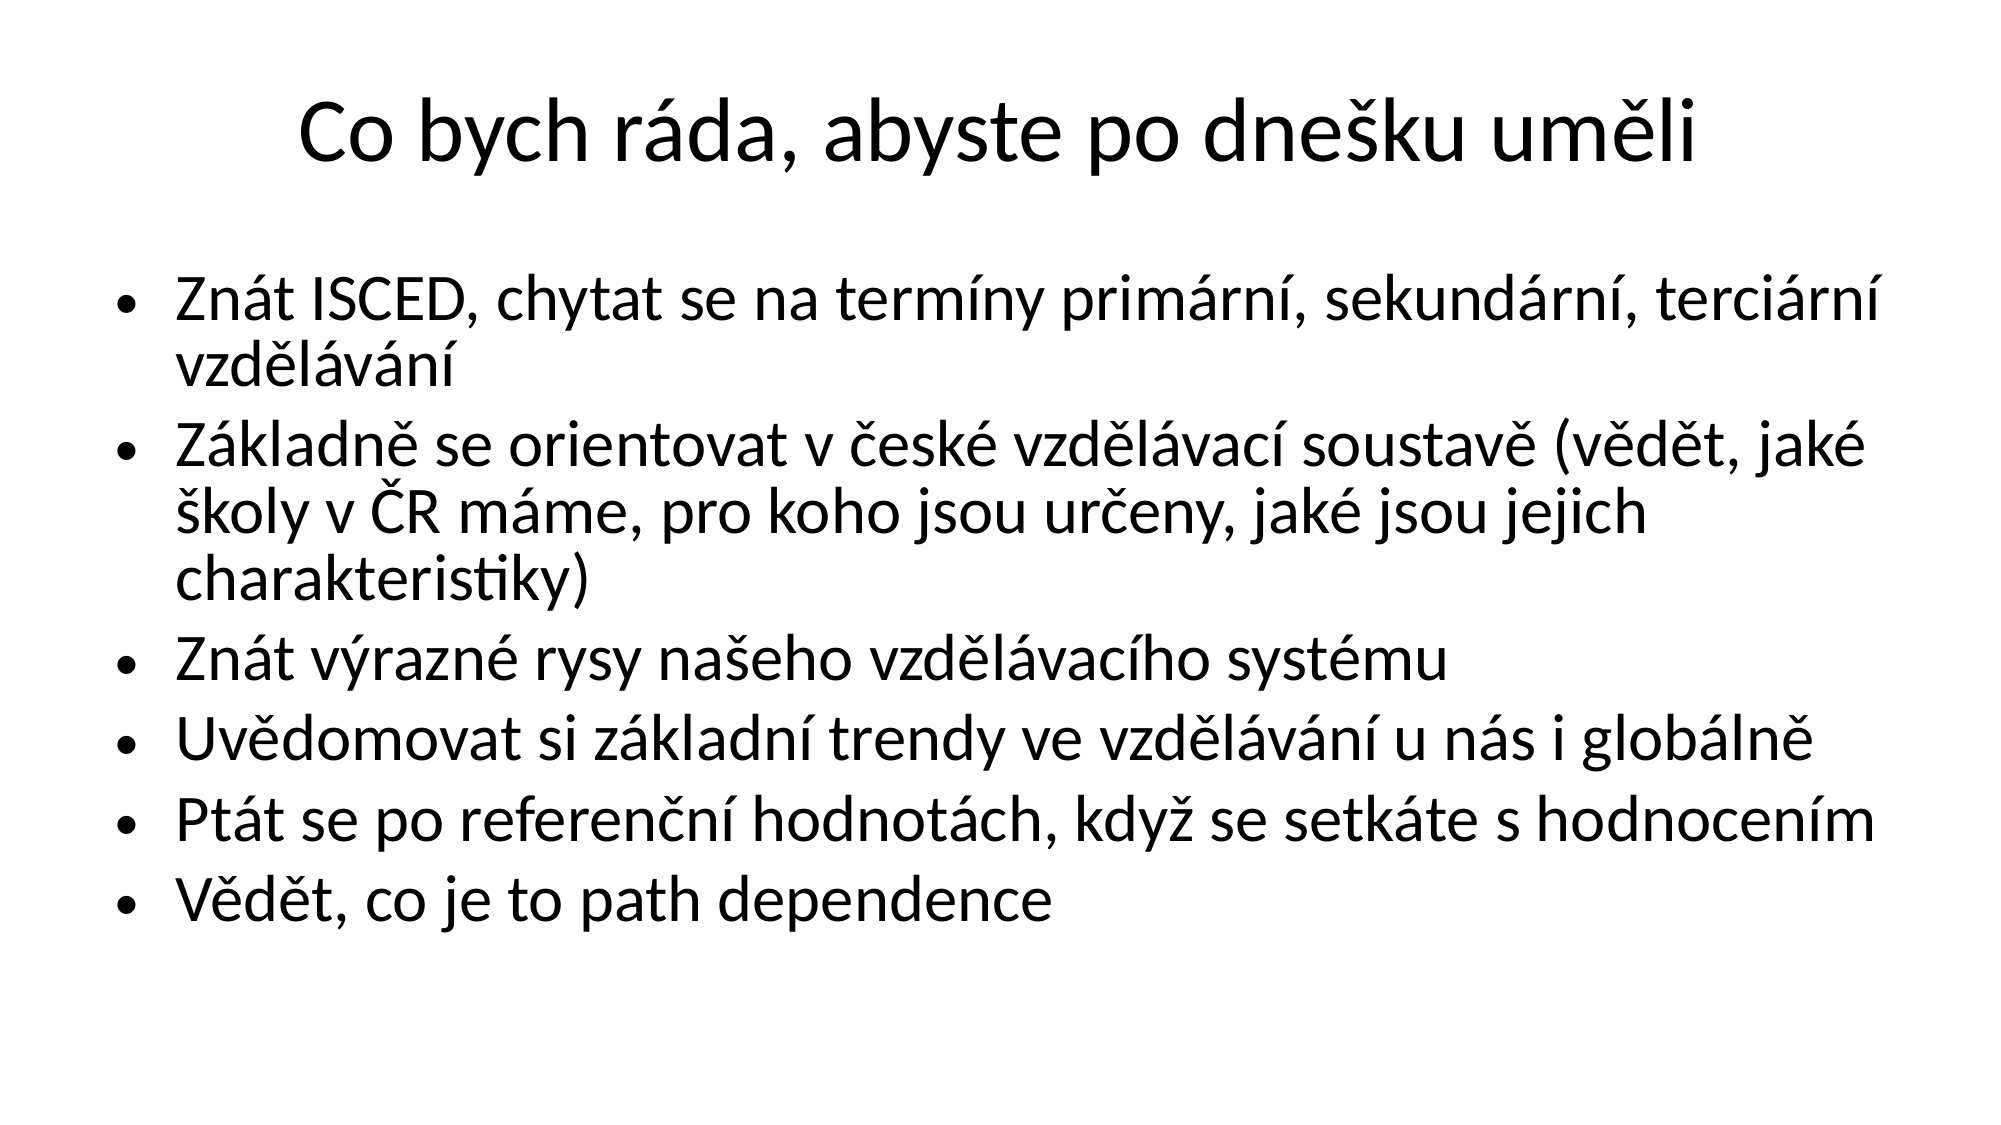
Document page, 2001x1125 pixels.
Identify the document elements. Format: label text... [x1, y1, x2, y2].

list Znát ISCED, chytat se na termíny primární, sekundární, terciární vzdělávání Základně se orientovat v české vzdělávací soustavě (vědět, jaké školy v ČR máme, pro koho jsou určeny, jaké jsou jejich charakteristiky) Znát výrazné rysy našeho vzdělávacího systému Uvědomovat si základní trendy ve vzdělávání u nás i globálně Ptát se po referenční hodnotách, když se setkáte s hodnocením Vědět, co je to path dependence [99, 262, 1900, 1005]
title Co bych ráda, abyste po dnešku uměli [99, 45, 1900, 233]
